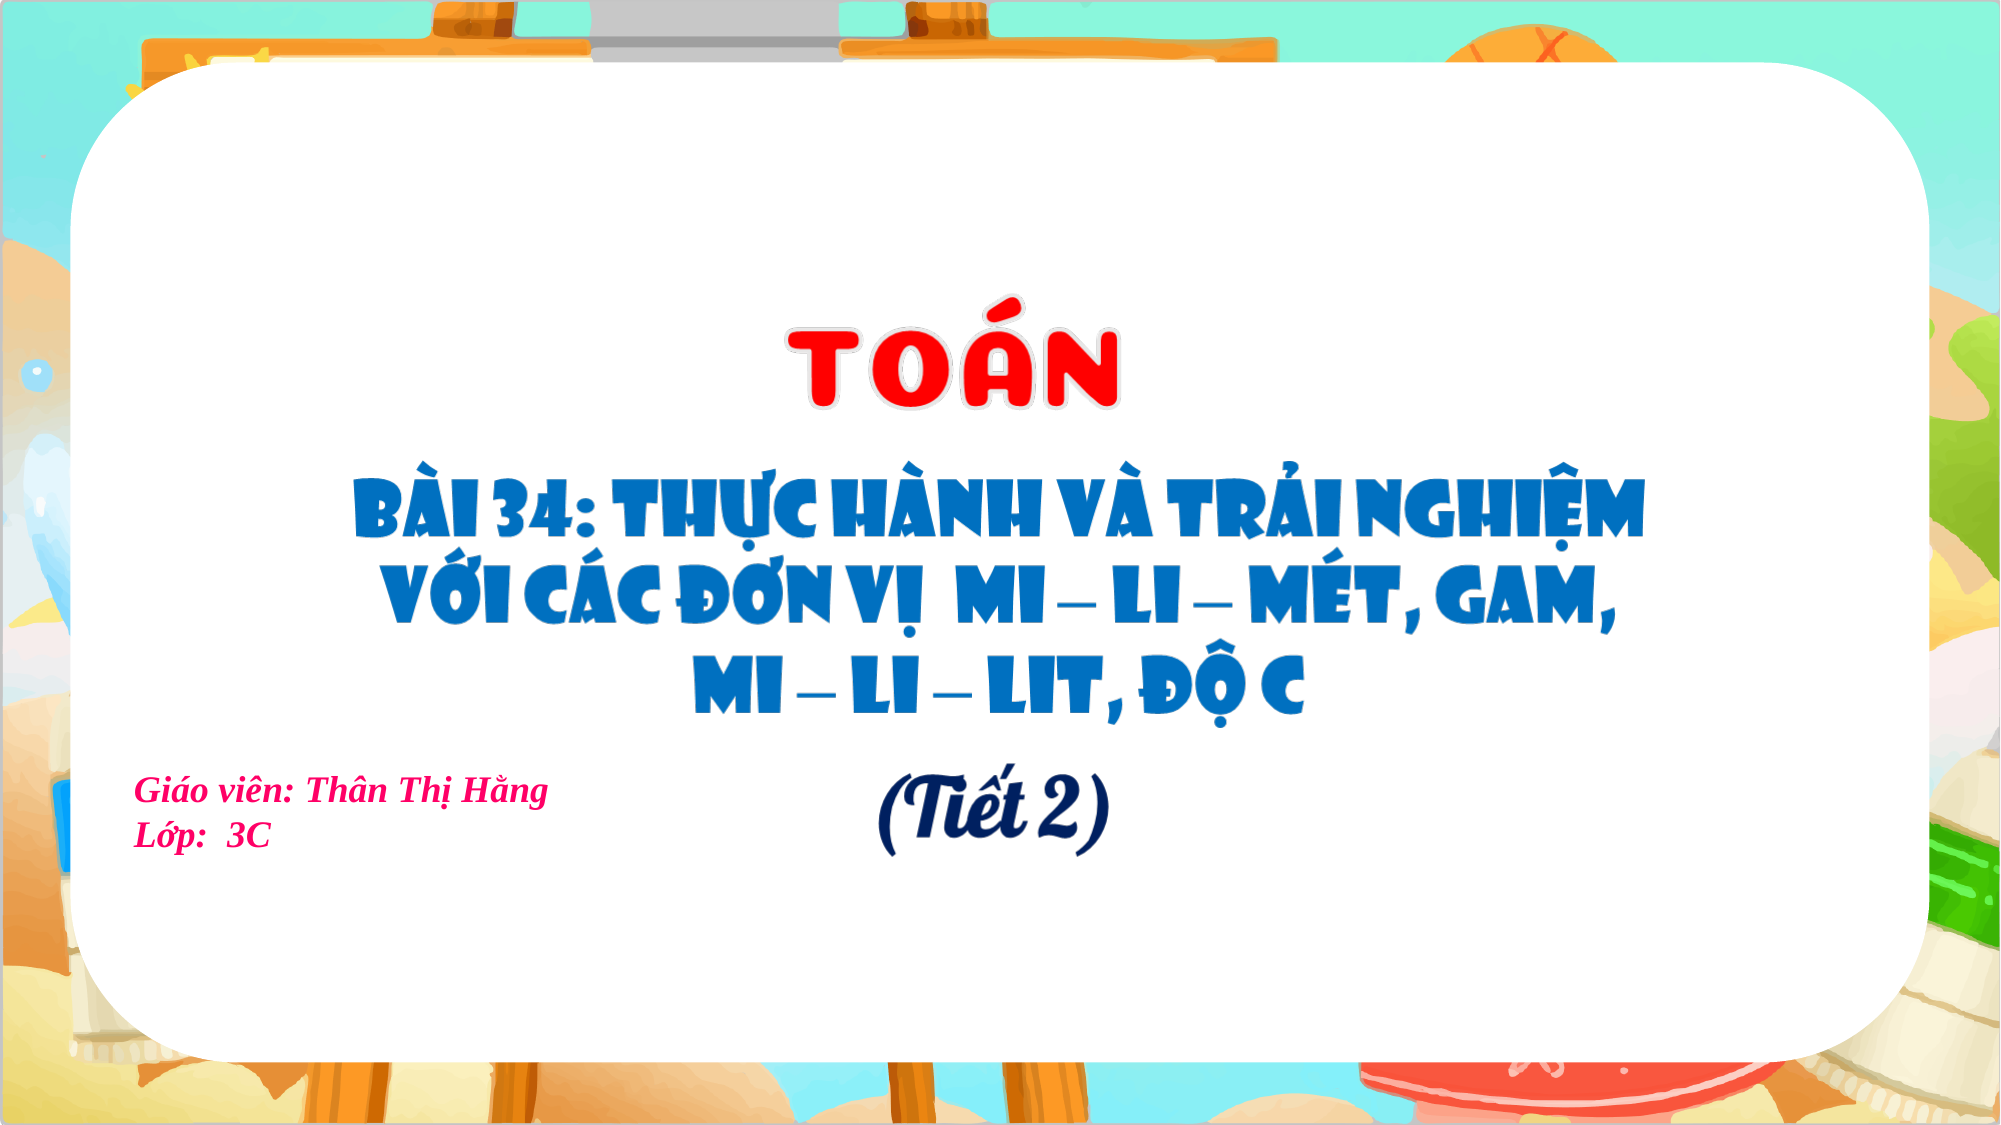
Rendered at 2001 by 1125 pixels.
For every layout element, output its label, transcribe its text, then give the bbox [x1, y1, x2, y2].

text_box Giáo viên: Thân Thị Hằng Lớp: 3C [69, 61, 1931, 1064]
picture [0, 0, 2001, 1125]
